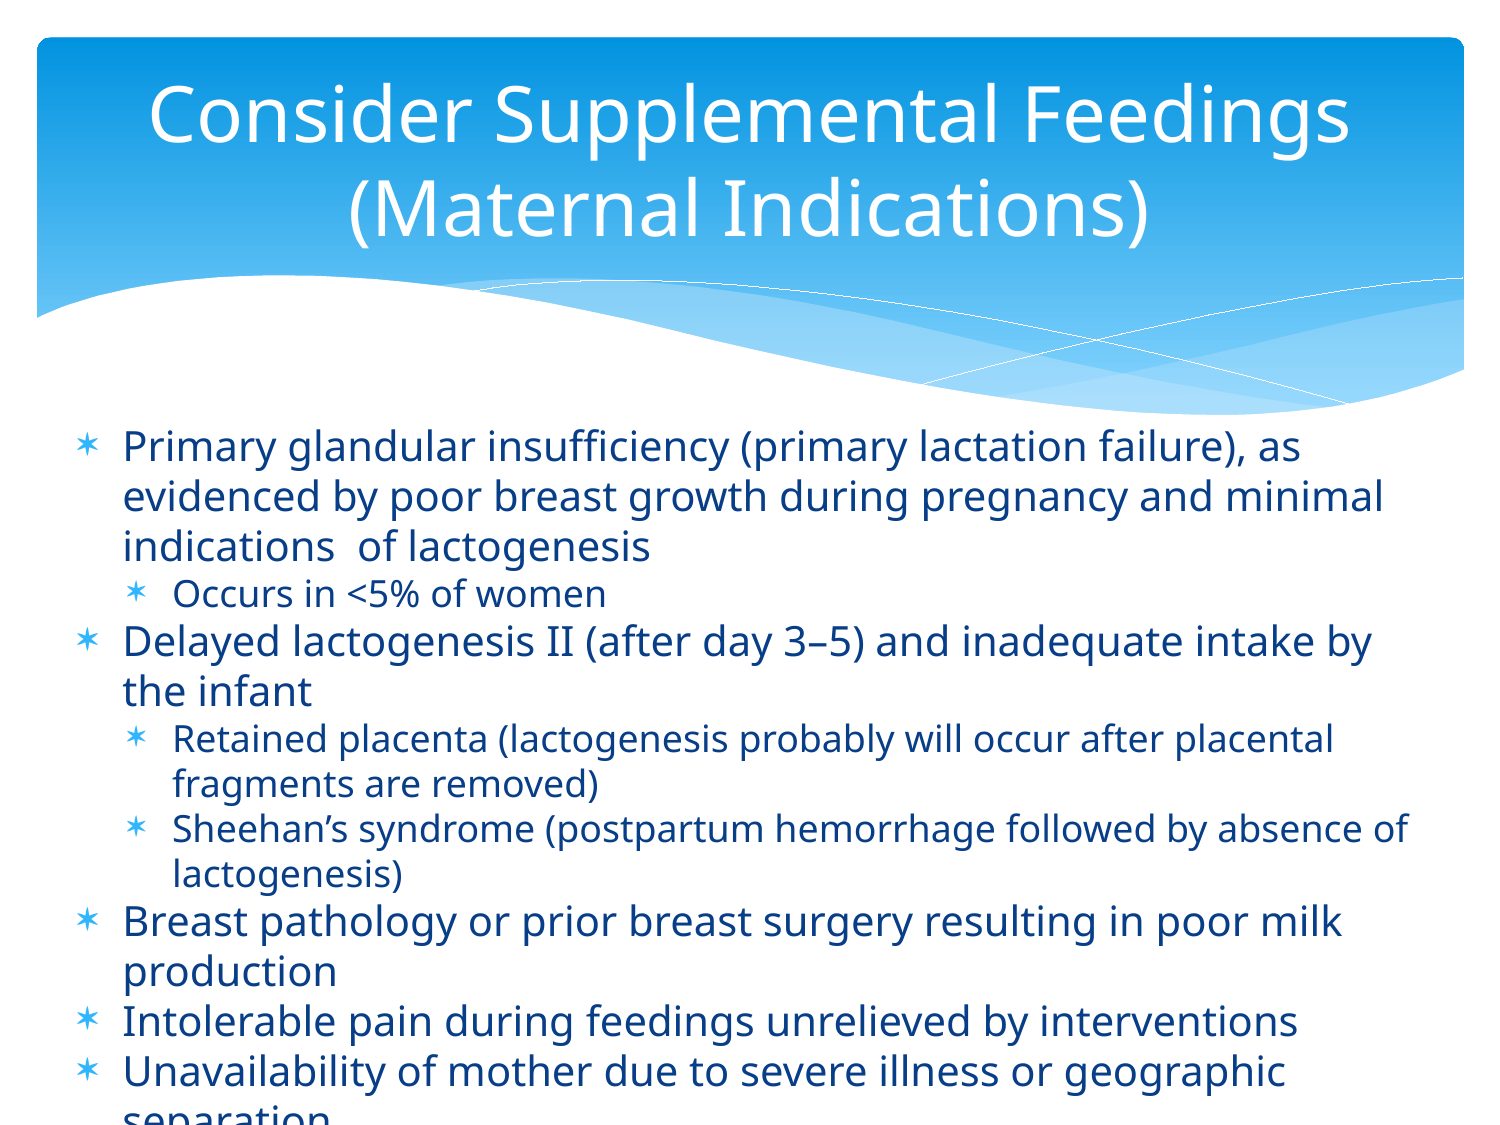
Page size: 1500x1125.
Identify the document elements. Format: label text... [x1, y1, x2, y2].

list Primary glandular insufficiency (primary lactation failure), as evidenced by poor breast growth during pregnancy and minimal indications of lactogenesis Occurs in <5% of women Delayed lactogenesis II (after day 3–5) and inadequate intake by the infant Retained placenta (lactogenesis probably will occur after placental fragments are removed) Sheehan’s syndrome (postpartum hemorrhage followed by absence of lactogenesis) Breast pathology or prior breast surgery resulting in poor milk production Intolerable pain during feedings unrelieved by interventions Unavailability of mother due to severe illness or geographic separation [62, 412, 1438, 979]
title Consider Supplemental Feedings (Maternal Indications) [75, 55, 1425, 261]
